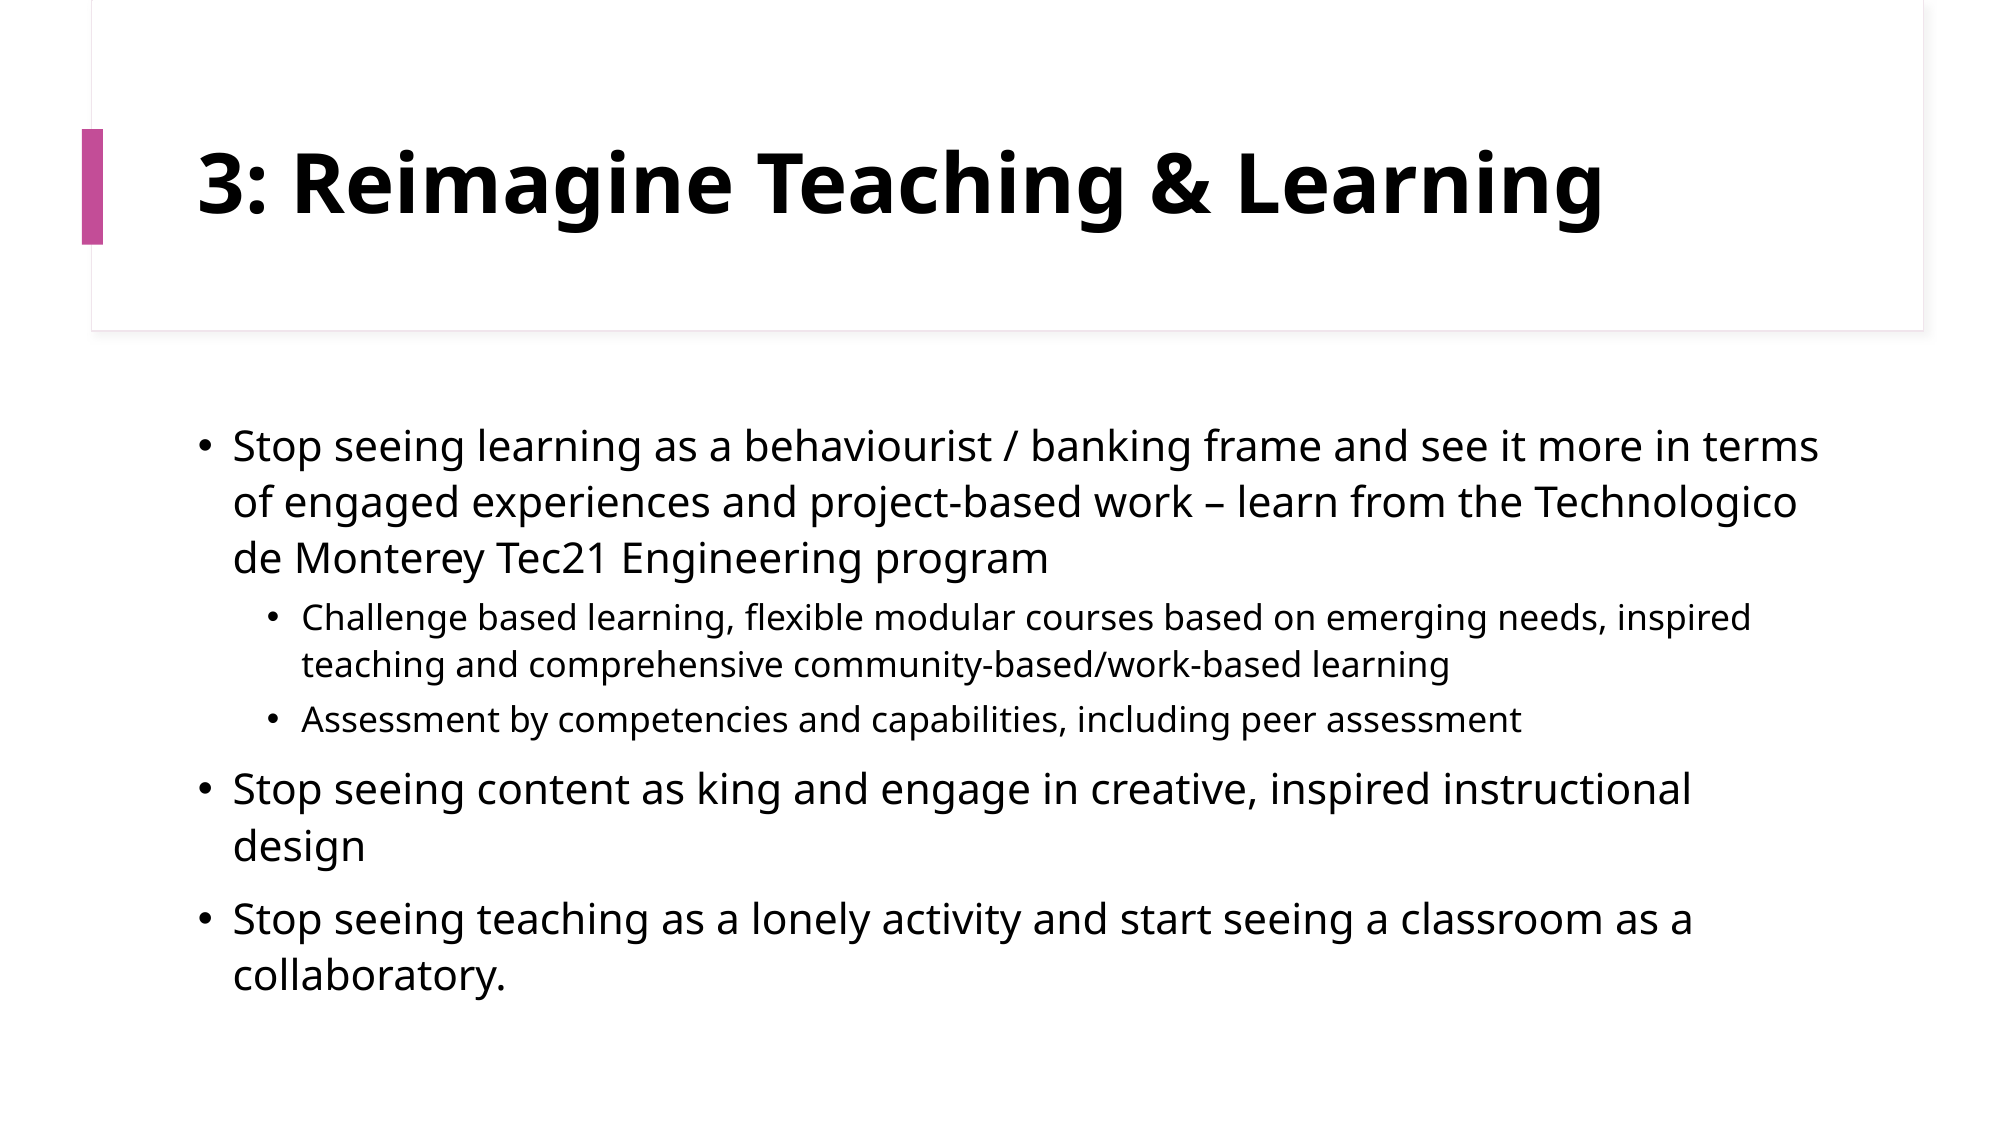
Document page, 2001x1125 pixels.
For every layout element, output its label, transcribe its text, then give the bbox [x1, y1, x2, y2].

title 3: Reimagine Teaching & Learning [183, 90, 1851, 284]
list Stop seeing learning as a behaviourist / banking frame and see it more in terms of engaged experiences and project-based work – learn from the Technologico de Monterey Tec21 Engineering program Challenge based learning, flexible modular courses based on emerging needs, inspired teaching and comprehensive community-based/work-based learning Assessment by competencies and capabilities, including peer assessment Stop seeing content as king and engage in creative, inspired instructional design Stop seeing teaching as a lonely activity and start seeing a classroom as a collaboratory. [183, 406, 1851, 1013]
